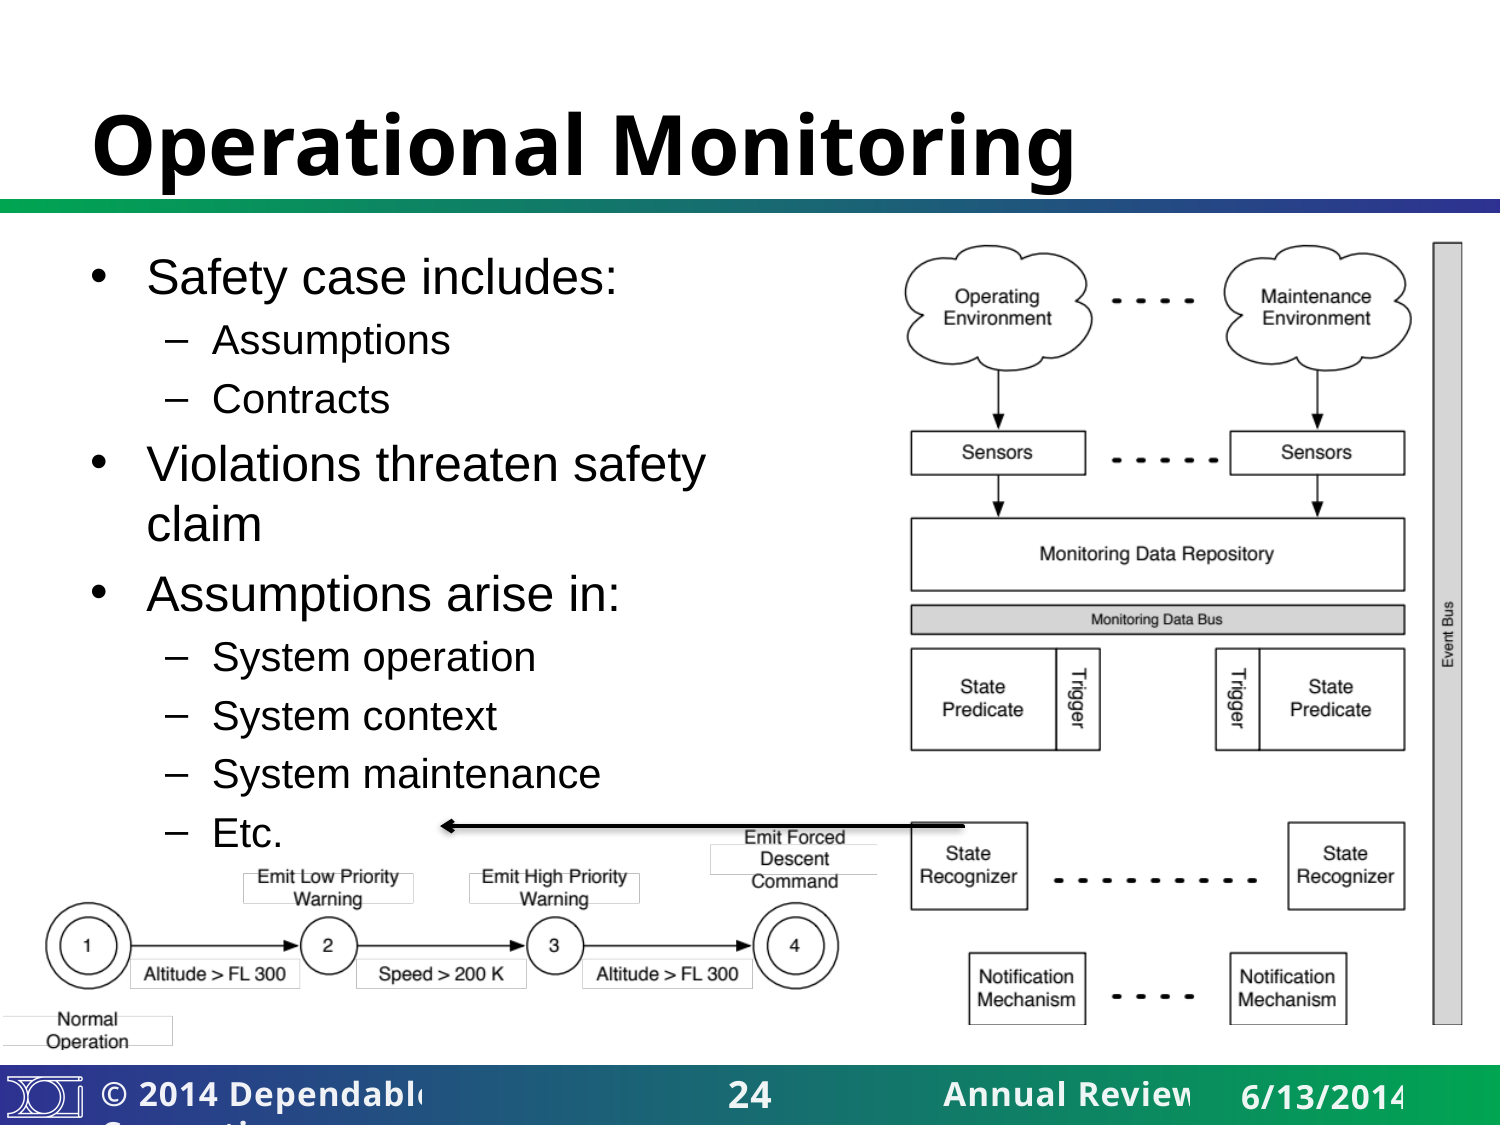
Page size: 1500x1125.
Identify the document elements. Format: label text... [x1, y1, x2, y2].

picture [7, 1076, 83, 1118]
list Safety case includes: Assumptions Contracts Violations threaten safety claim Assumptions arise in: System operation System context System maintenance Etc. [75, 237, 750, 824]
picture [893, 239, 1463, 1026]
slide_number 24 [690, 1066, 810, 1125]
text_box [439, 825, 963, 829]
footer Annual Review [810, 1066, 1217, 1125]
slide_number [1217, 1066, 1425, 1125]
title Operational Monitoring [0, 0, 1500, 200]
picture [2, 825, 878, 1051]
